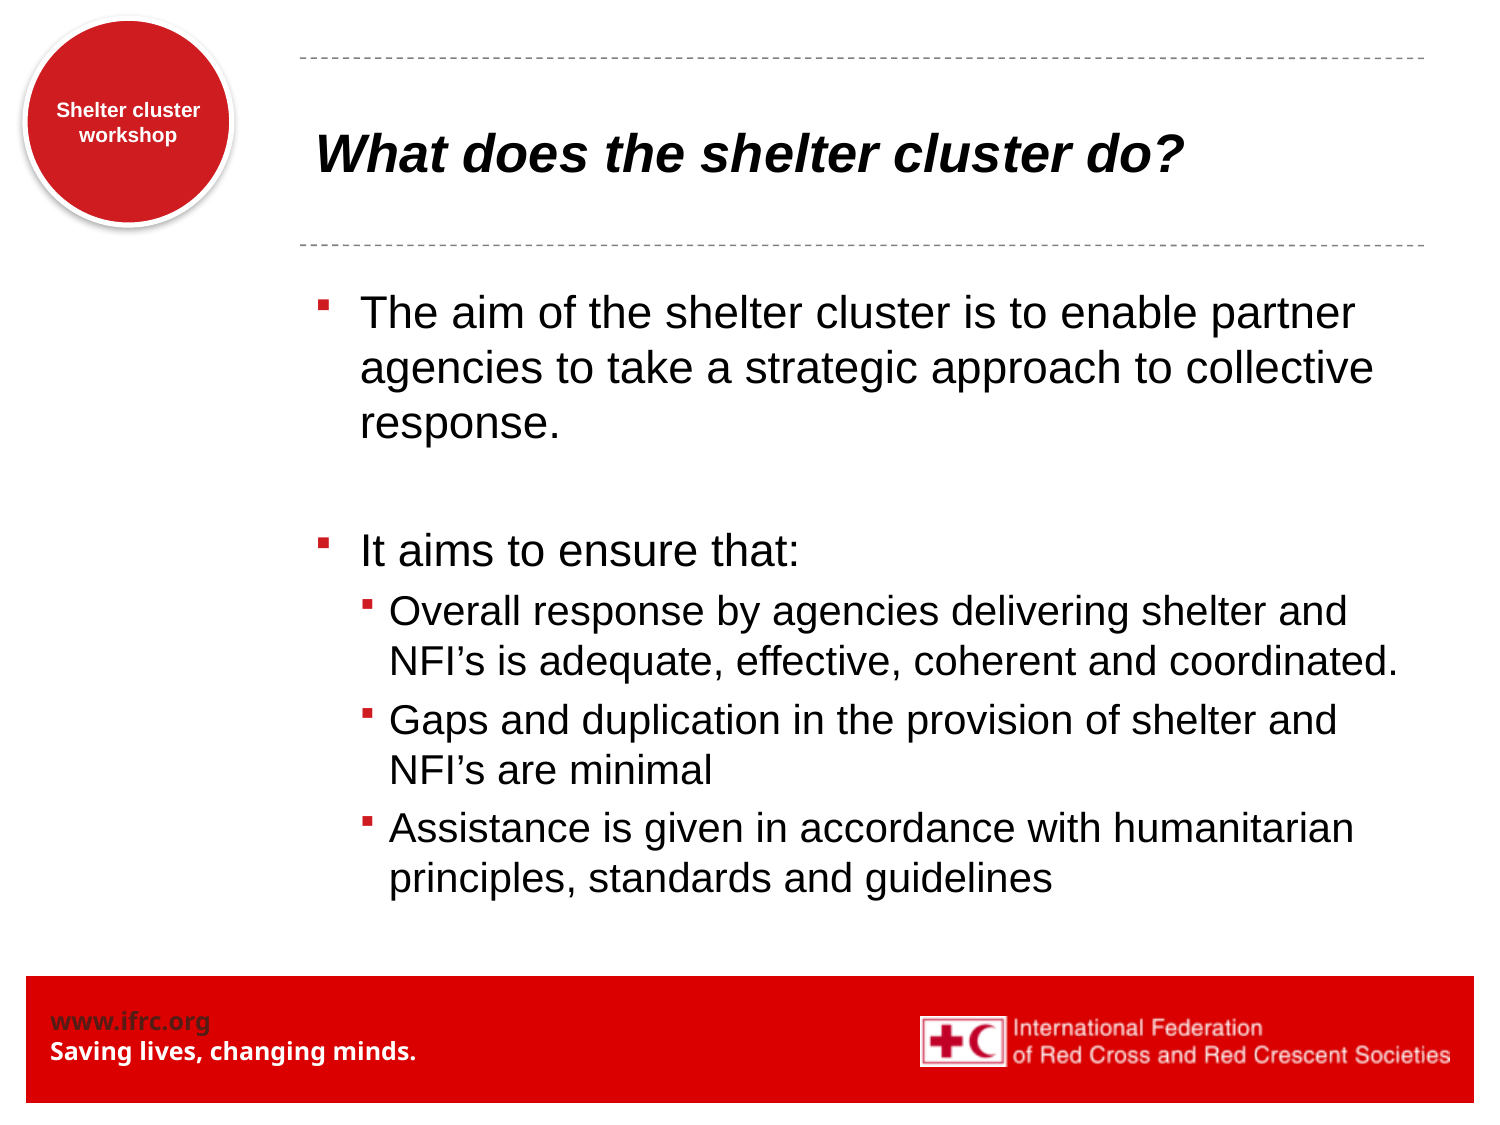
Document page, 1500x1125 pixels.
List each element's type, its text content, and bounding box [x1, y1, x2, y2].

list The aim of the shelter cluster is to enable partner agencies to take a strategic approach to collective response. It aims to ensure that: Overall response by agencies delivering shelter and NFI’s is adequate, effective, coherent and coordinated. Gaps and duplication in the provision of shelter and NFI’s are minimal Assistance is given in accordance with humanitarian principles, standards and guidelines [299, 274, 1426, 963]
title What does the shelter cluster do? [299, 57, 1426, 246]
picture [920, 1016, 1450, 1067]
